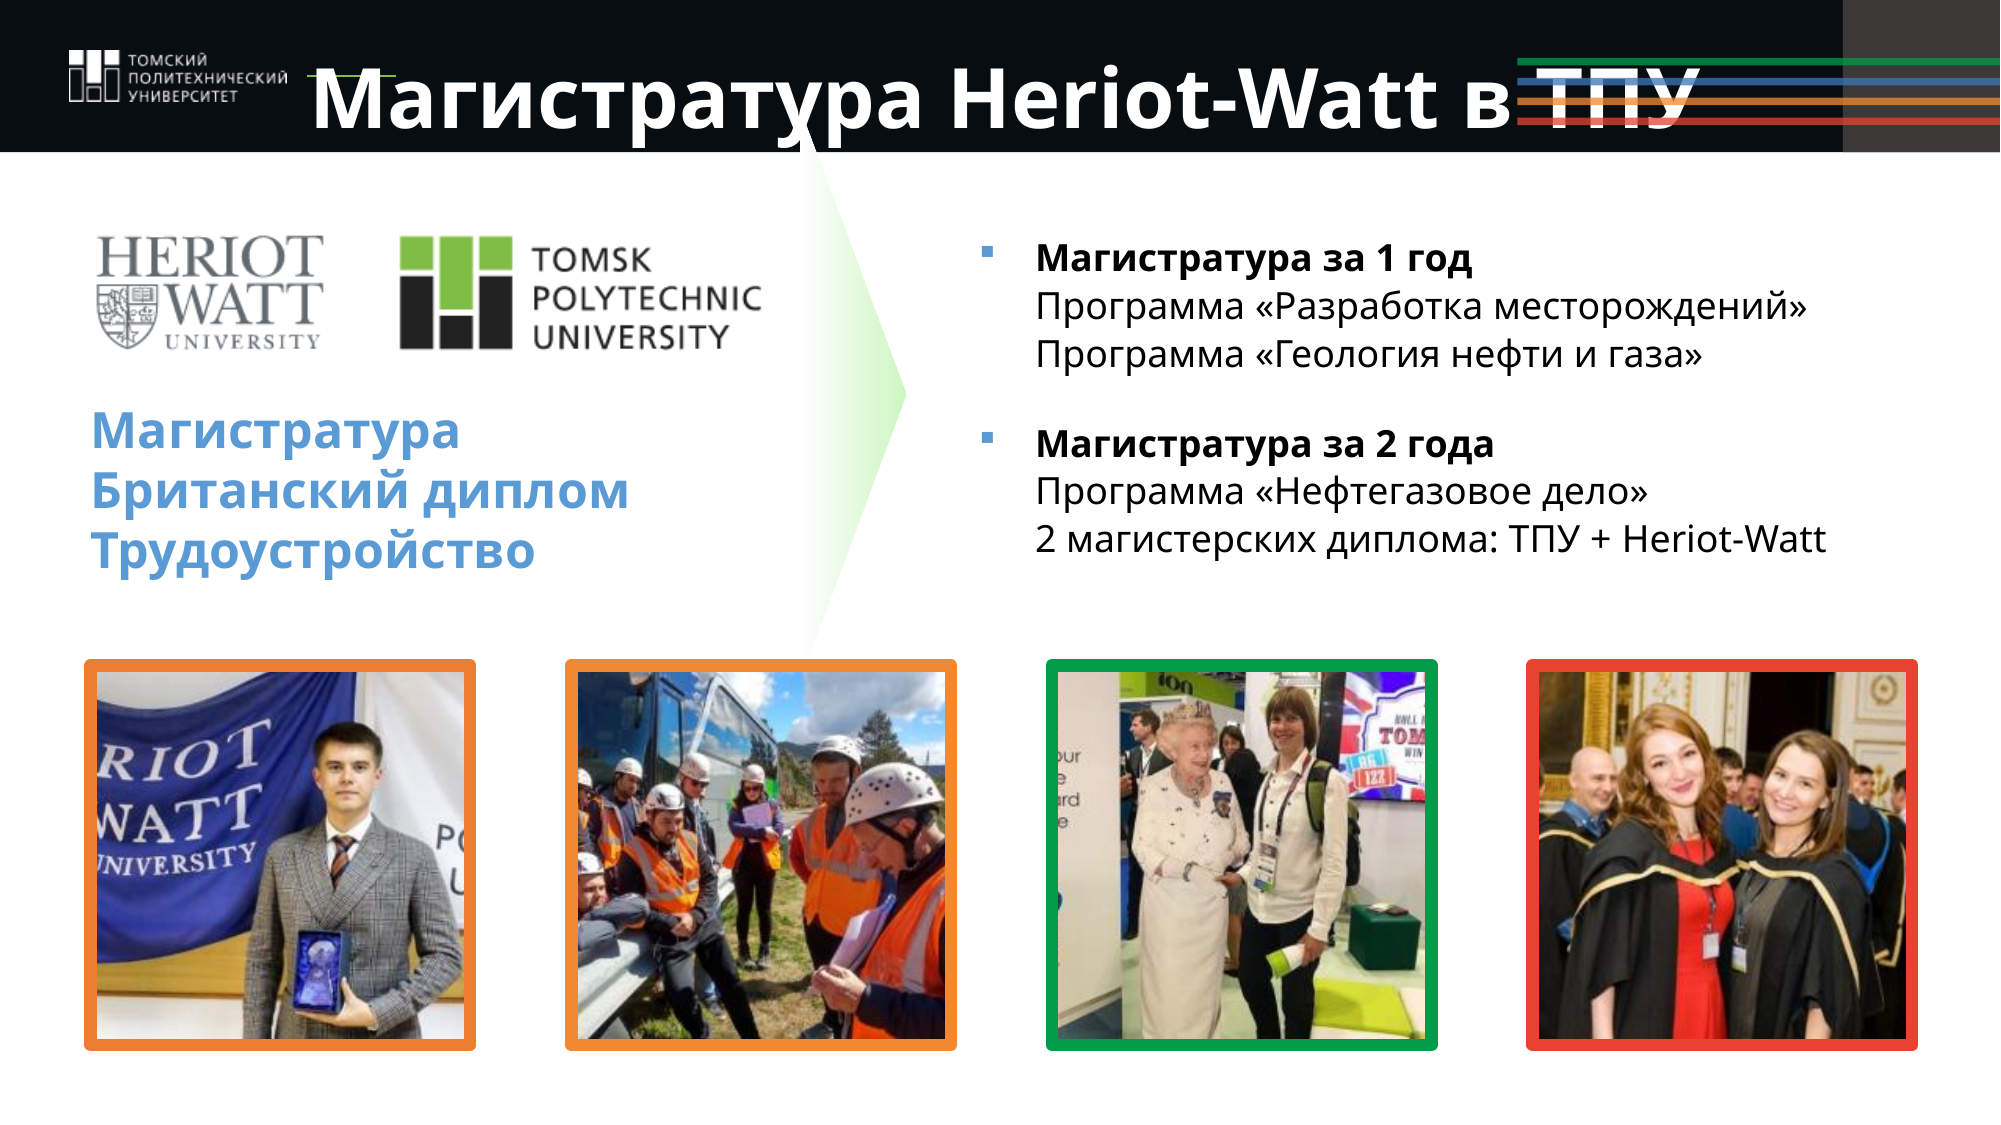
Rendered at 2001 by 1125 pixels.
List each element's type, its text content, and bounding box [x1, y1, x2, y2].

text_box Магистратура Британский диплом Трудоустройство [76, 390, 769, 586]
text_box [1516, 57, 2000, 66]
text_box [571, 665, 951, 1045]
text_box [798, 158, 908, 659]
picture [69, 50, 287, 102]
text_box [1516, 97, 2000, 106]
text_box Магистратура за 1 год Программа «Разработка месторождений» Программа «Геология нефти и газа» Магистратура за 2 года Программа «Нефтегазовое дело» 2 магистерских диплома: ТПУ + Heriot-Watt [963, 224, 1891, 568]
picture [86, 225, 769, 360]
text_box [1516, 117, 2000, 126]
list Магистратура Heriot-Watt в ТПУ [294, 6, 1739, 158]
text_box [1051, 665, 1432, 1045]
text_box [90, 665, 471, 1045]
text_box [1516, 77, 2000, 86]
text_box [1532, 665, 1913, 1045]
